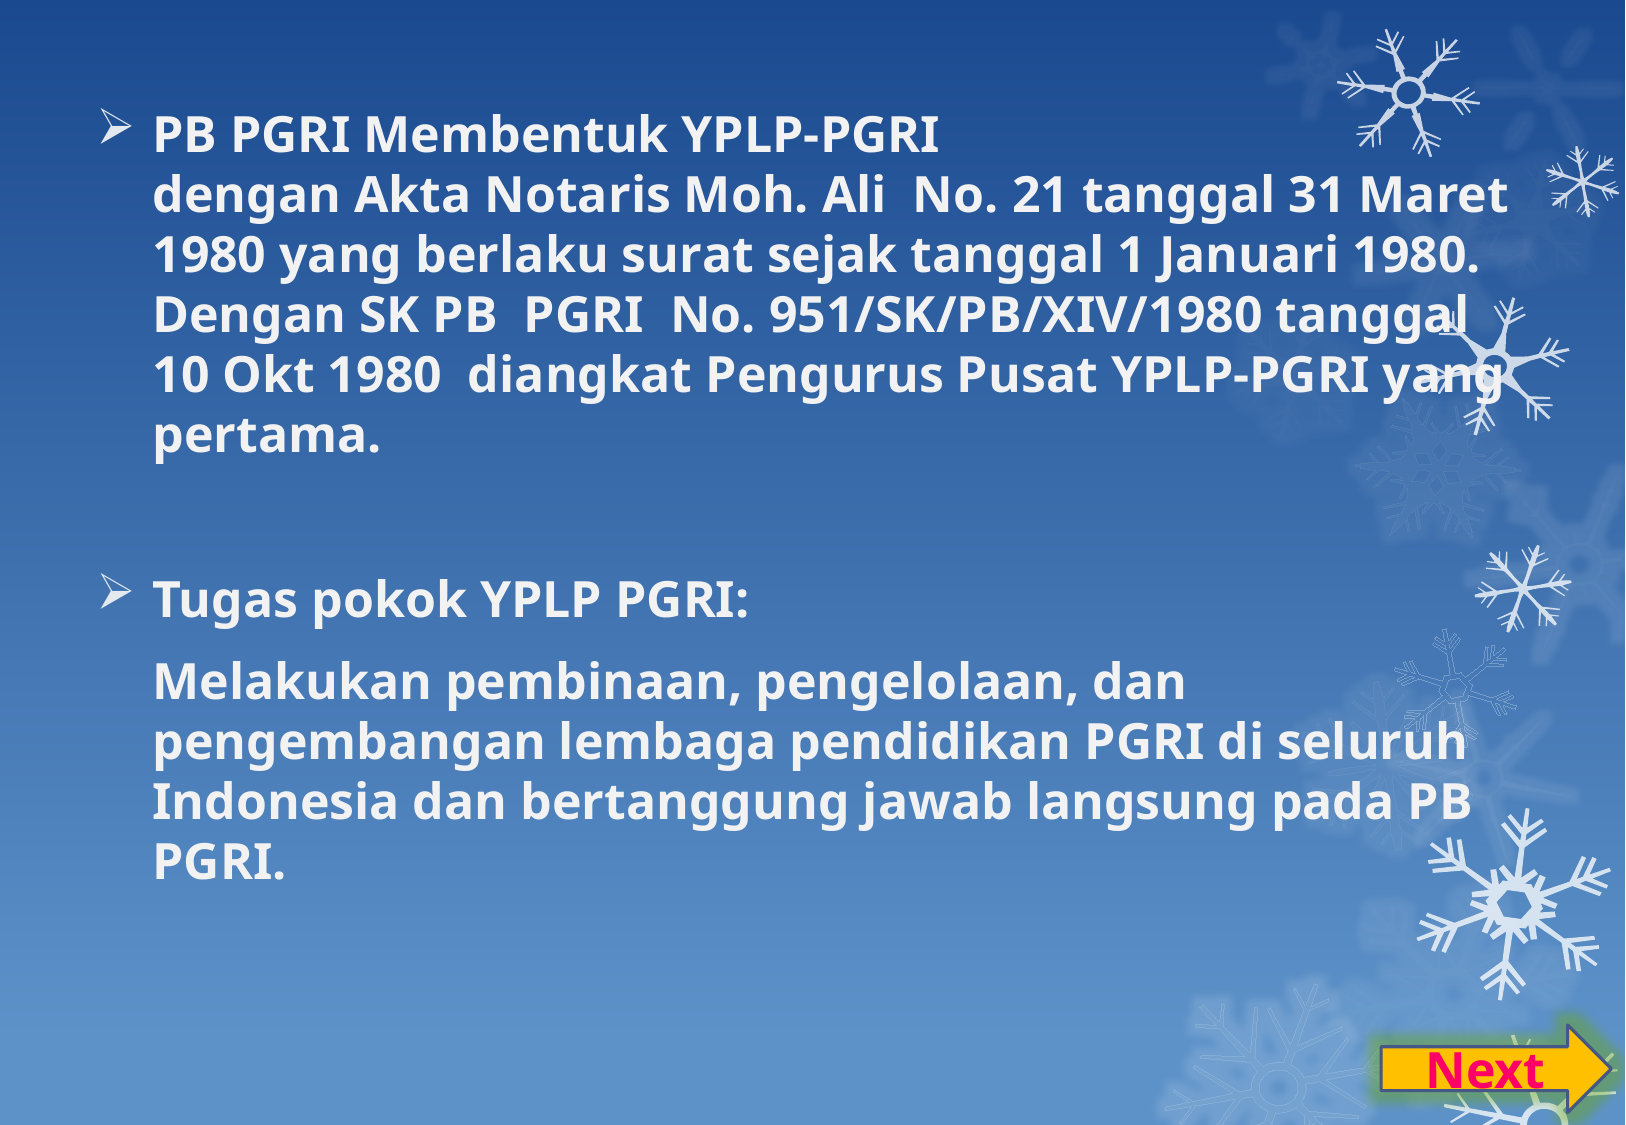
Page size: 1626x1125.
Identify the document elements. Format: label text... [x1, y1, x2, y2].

text_box Next [1379, 1023, 1613, 1114]
list PB PGRI Membentuk YPLP-PGRI dengan Akta Notaris Moh. Ali No. 21 tanggal 31 Maret 1980 yang berlaku surat sejak tanggal 1 Januari 1980. Dengan SK PB PGRI No. 951/SK/PB/XIV/1980 tanggal 10 Okt 1980 diangkat Pengurus Pusat YPLP-PGRI yang pertama. Tugas pokok YPLP PGRI: Melakukan pembinaan, pengelolaan, dan pengembangan lembaga pendidikan PGRI di seluruh Indonesia dan bertanggung jawab langsung pada PB PGRI. [81, 87, 1544, 860]
